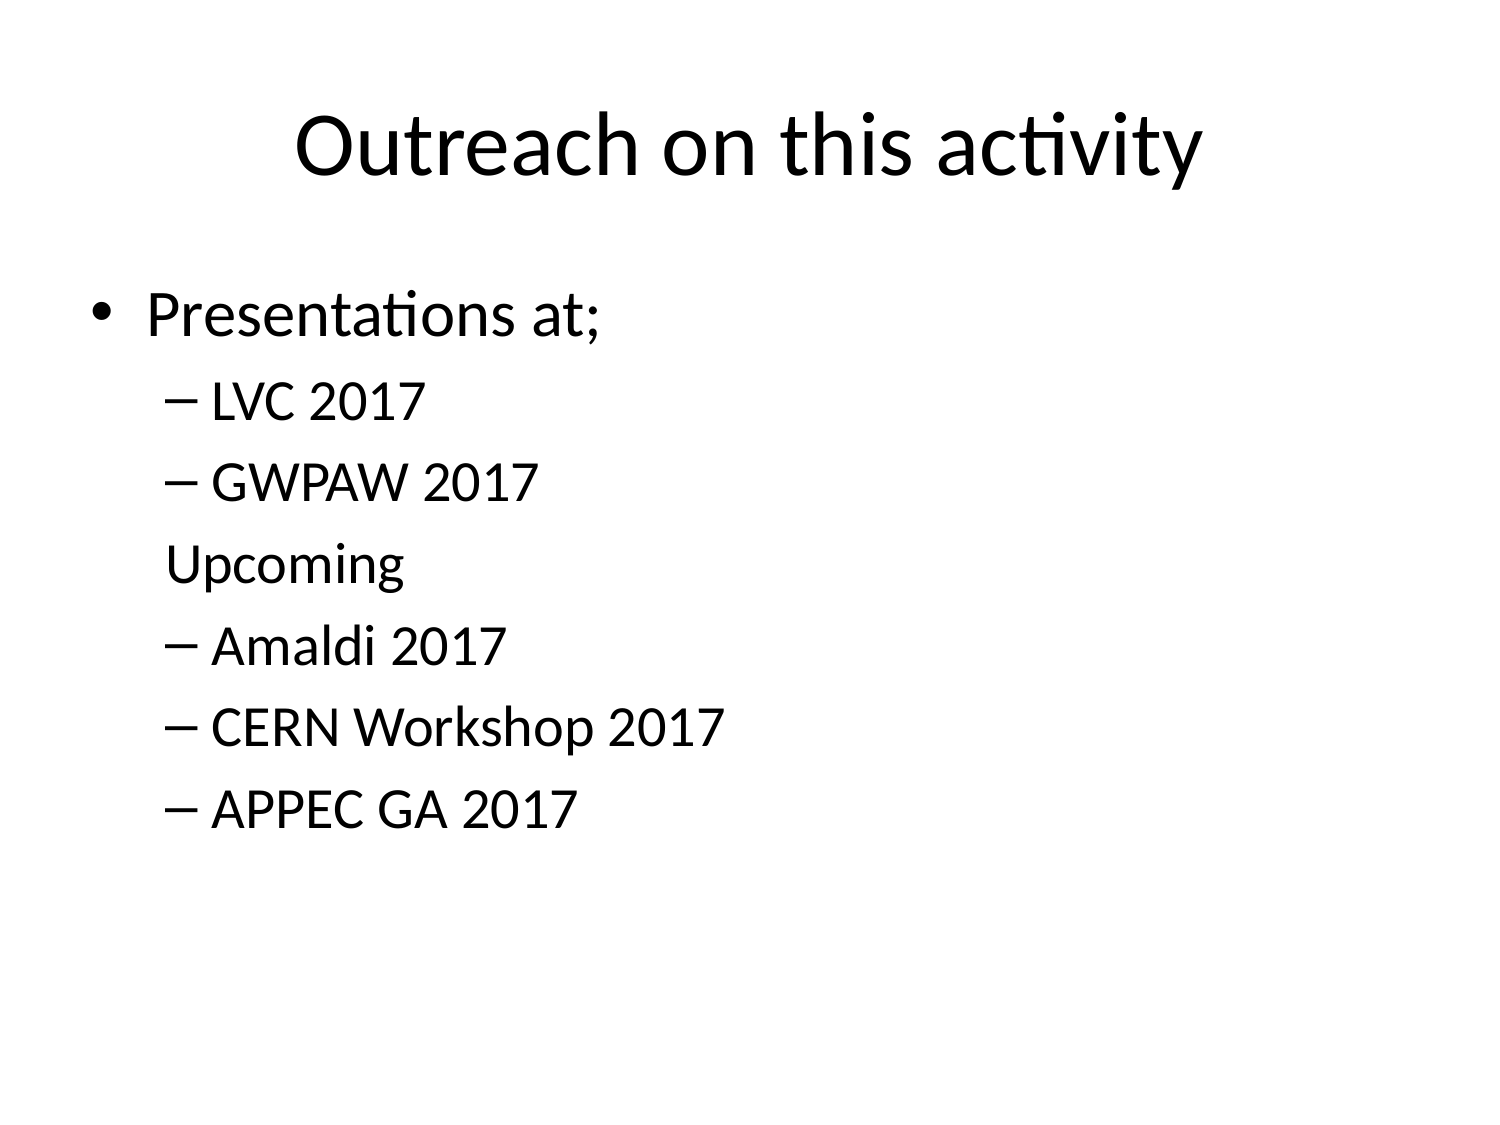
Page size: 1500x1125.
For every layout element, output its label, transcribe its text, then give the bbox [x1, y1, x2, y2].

list Presentations at; LVC 2017 GWPAW 2017 Upcoming Amaldi 2017 CERN Workshop 2017 APPEC GA 2017 [75, 262, 1425, 1005]
title Outreach on this activity [75, 45, 1425, 233]
